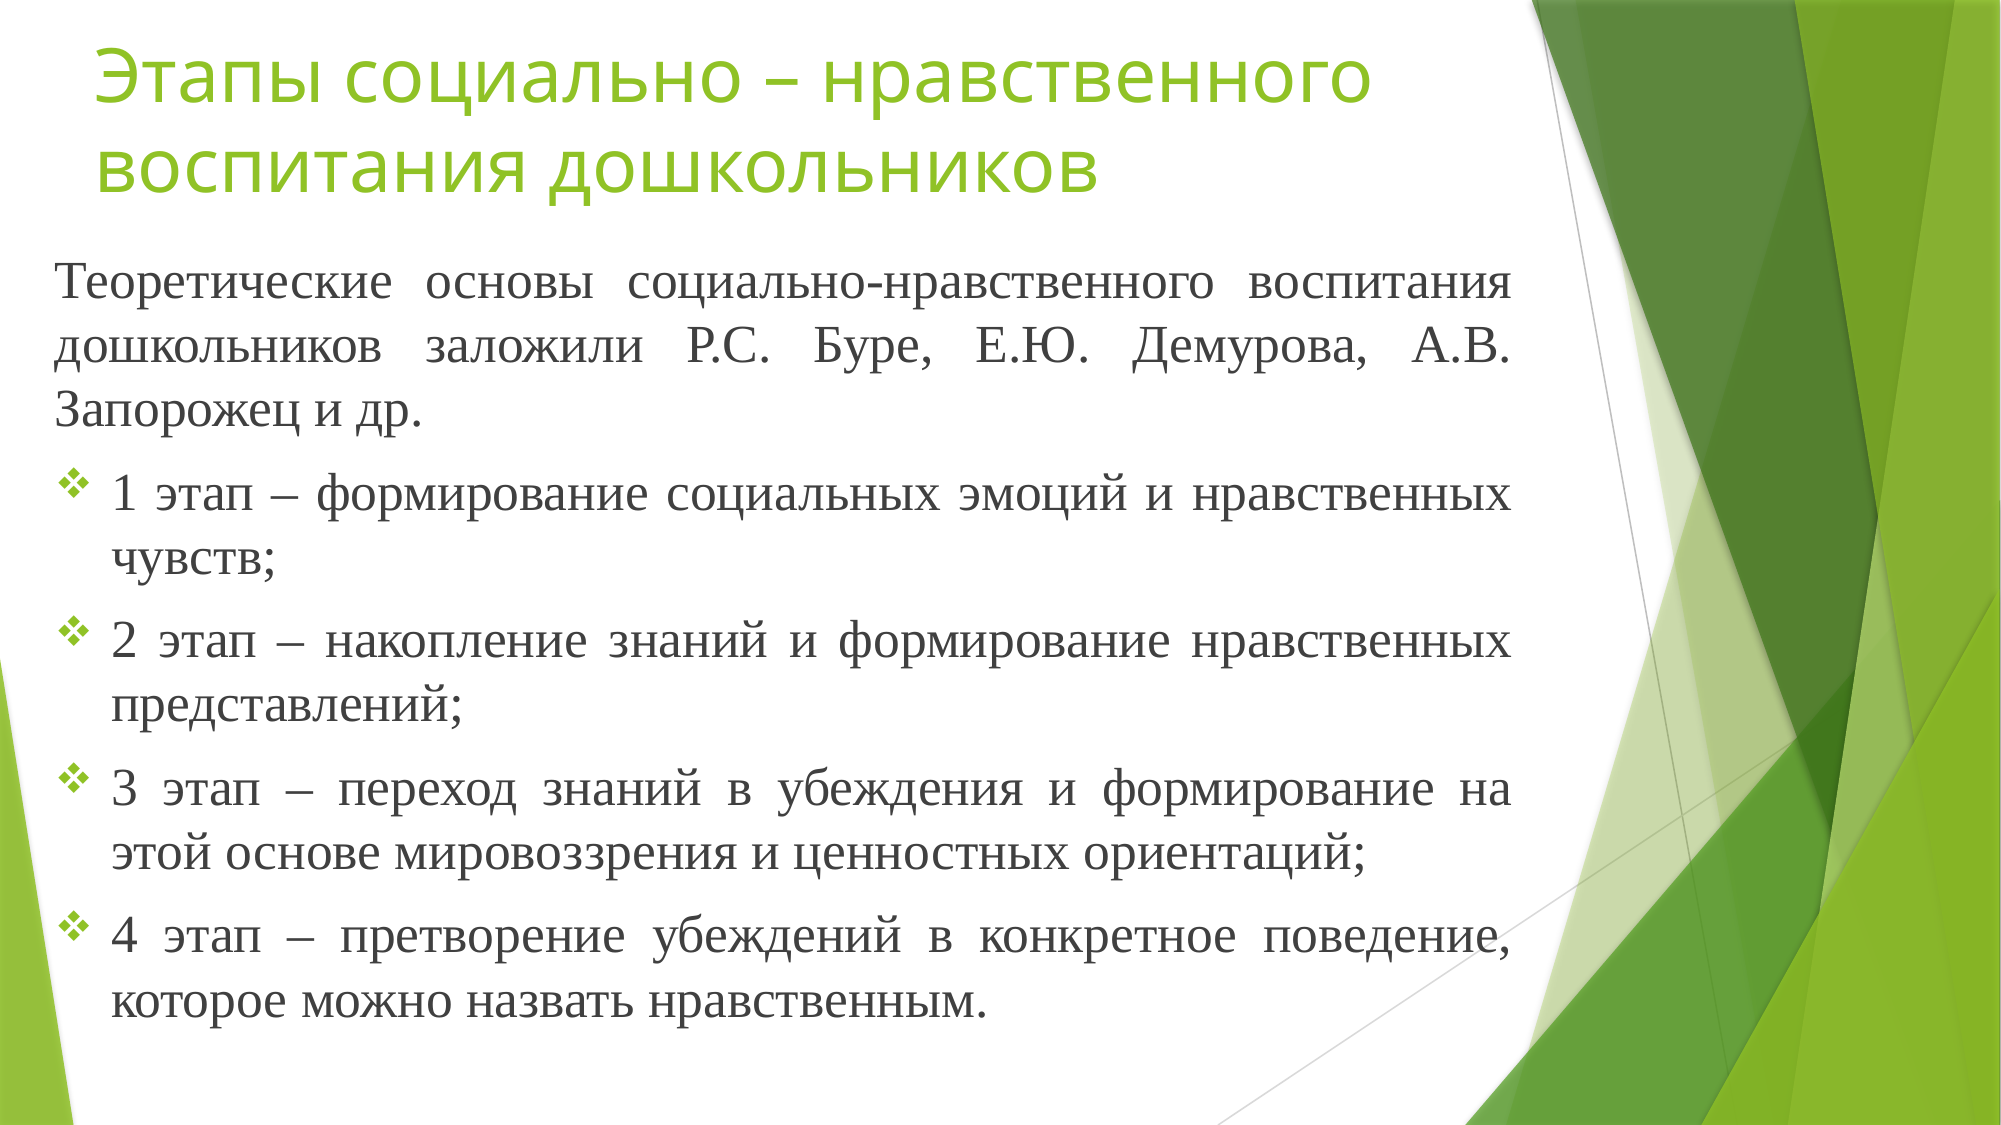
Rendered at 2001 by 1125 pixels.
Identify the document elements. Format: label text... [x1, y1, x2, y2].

list Теоретические основы социально-нравственного воспитания дошкольников заложили Р.С. Буре, Е.Ю. Демурова, А.В. Запорожец и др. 1 этап – формирование социальных эмоций и нравственных чувств; 2 этап – накопление знаний и формирование нравственных представлений; 3 этап – переход знаний в убеждения и формирование на этой основе мировоззрения и ценностных ориентаций; 4 этап – претворение убеждений в конкретное поведение, которое можно назвать нравственным. [40, 237, 1529, 1042]
title Этапы социально – нравственного воспитания дошкольников [79, 20, 1490, 237]
